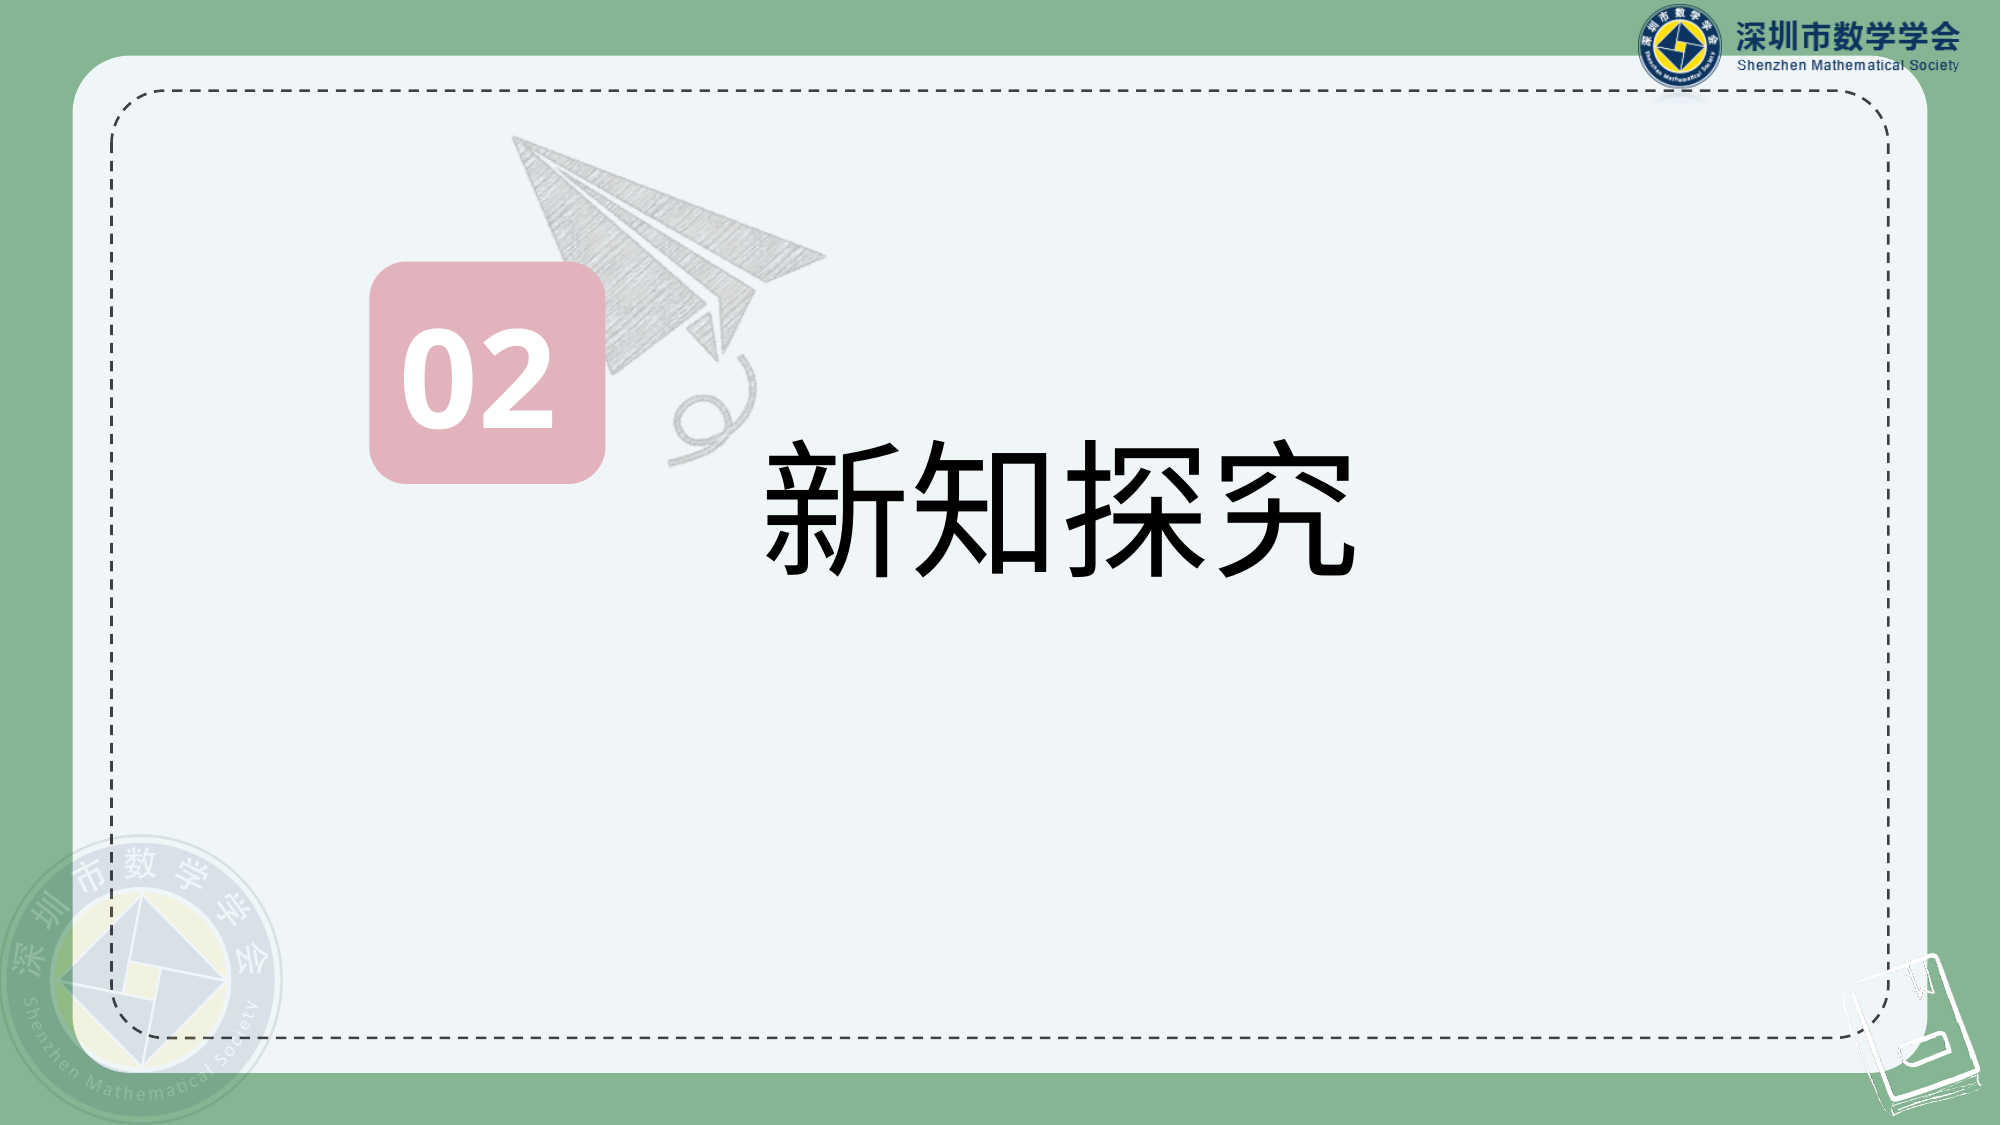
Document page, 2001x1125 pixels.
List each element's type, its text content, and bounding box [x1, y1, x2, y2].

text_box 新知探究 [745, 408, 1846, 604]
picture [1637, 4, 1961, 105]
picture [1843, 953, 1982, 1116]
picture [333, 35, 886, 556]
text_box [369, 261, 606, 484]
